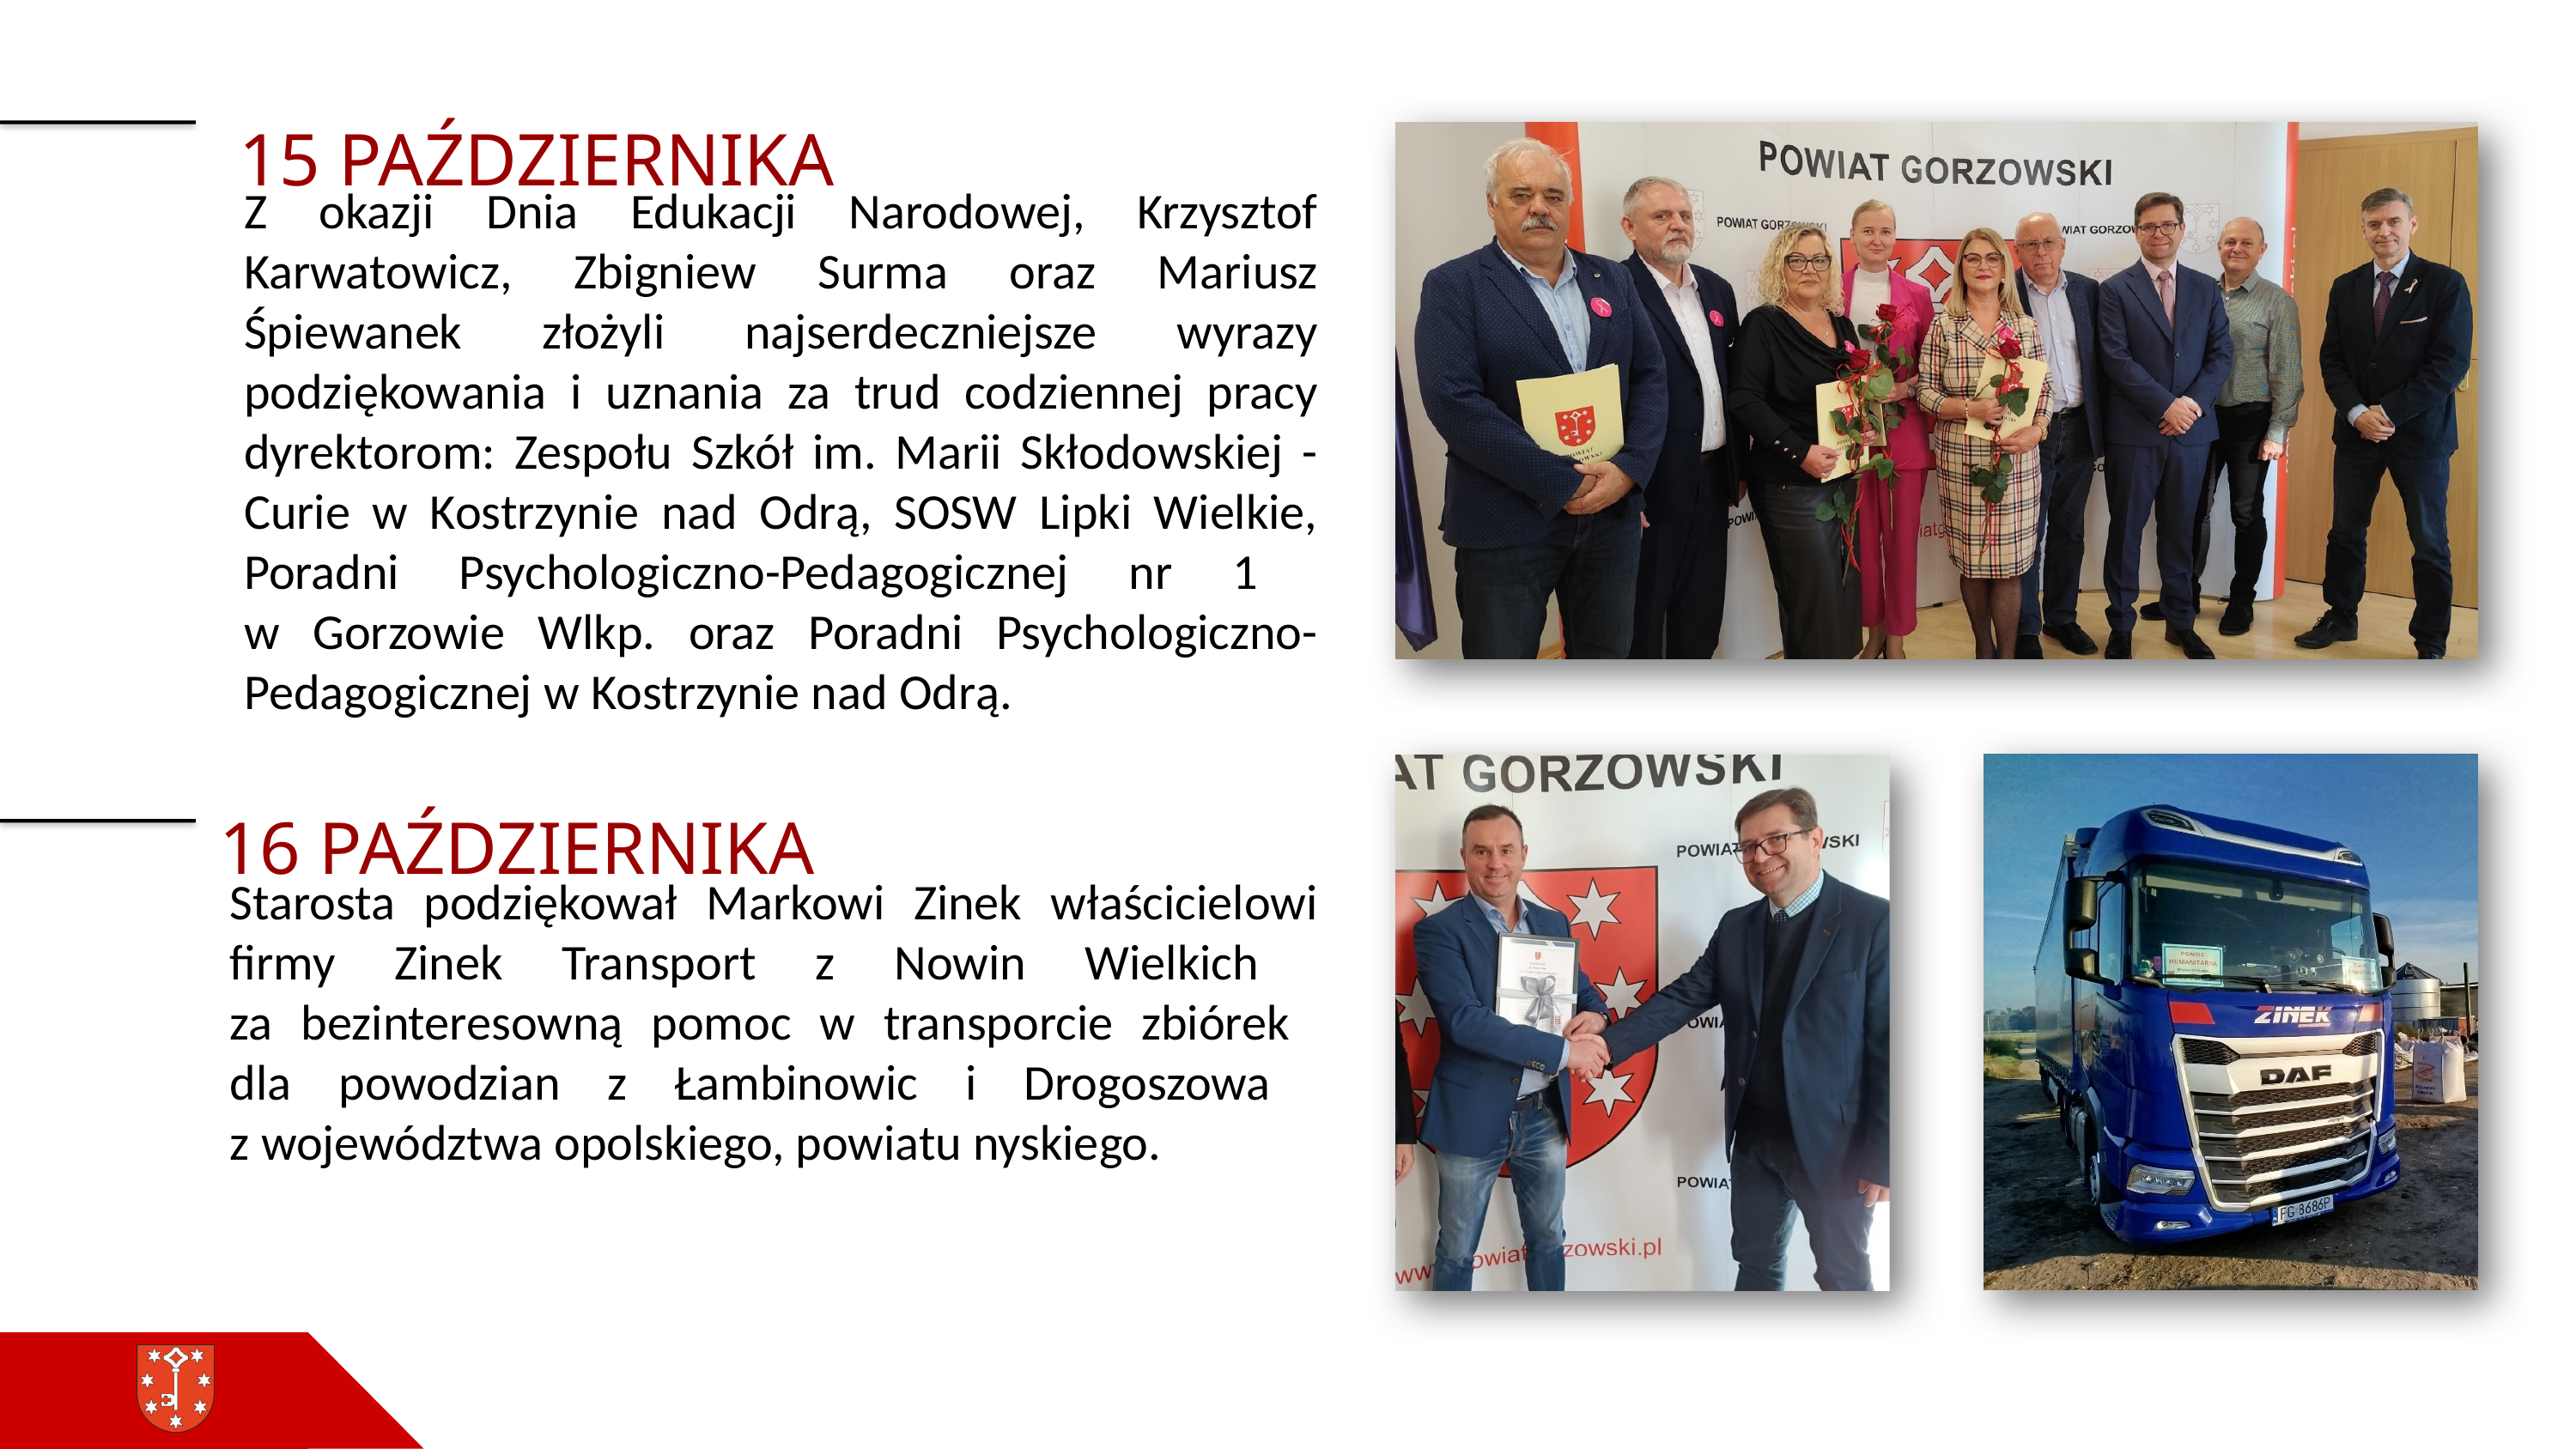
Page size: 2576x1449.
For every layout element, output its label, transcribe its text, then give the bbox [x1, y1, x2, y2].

text_box [137, 1344, 215, 1433]
text_box [0, 1331, 307, 1449]
text_box [0, 120, 196, 124]
text_box [306, 1331, 426, 1449]
text_box 15 PAŹDZIERNIKA [239, 100, 892, 172]
picture [1394, 122, 2478, 659]
text_box Starosta podziękował Markowi Zinek właścicielowi firmy Zinek Transport z Nowin Wielkich za bezinteresowną pomoc w transporcie zbiórek dla powodzian z Łambinowic i Drogoszowa z województwa opolskiego, powiatu nyskiego. [217, 864, 1331, 1177]
text_box Z okazji Dnia Edukacji Narodowej, Krzysztof Karwatowicz, Zbigniew Surma oraz Mariusz Śpiewanek złożyli najserdeczniejsze wyrazy podziękowania i uznania za trud codziennej pracy dyrektorom: Zespołu Szkół im. Marii Skłodowskiej - Curie w Kostrzynie nad Odrą, SOSW Lipki Wielkie, Poradni Psychologiczno-Pedagogicznej nr 1 w Gorzowie Wlkp. oraz Poradni Psychologiczno-Pedagogicznej w Kostrzynie nad Odrą. [231, 172, 1331, 726]
picture [1983, 753, 2478, 1291]
picture [1394, 755, 1890, 1291]
text_box [0, 819, 196, 823]
text_box 16 PAŹDZIERNIKA [219, 788, 892, 1089]
